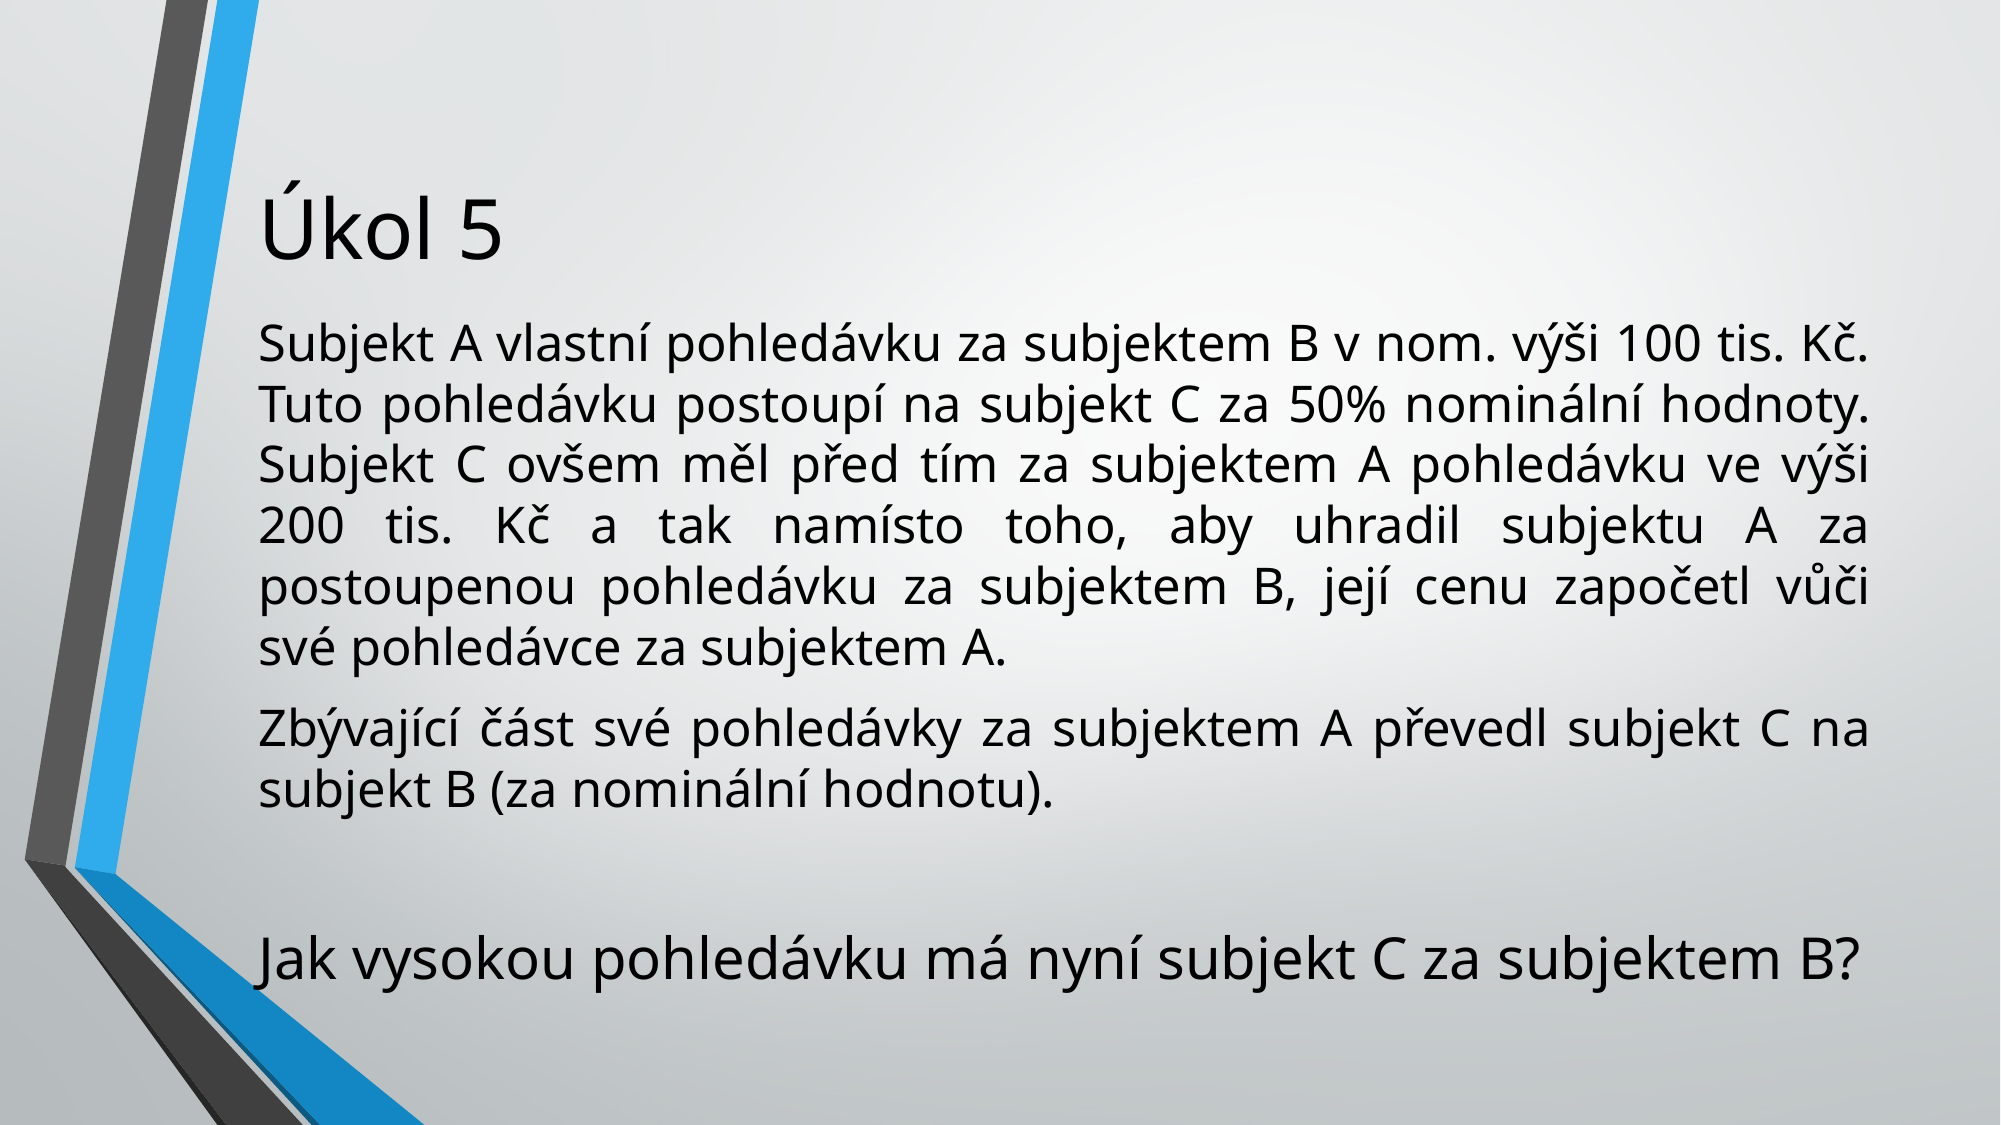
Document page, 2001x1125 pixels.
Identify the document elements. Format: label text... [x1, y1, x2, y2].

title Úkol 5 [243, 82, 1887, 276]
list Subjekt A vlastní pohledávku za subjektem B v nom. výši 100 tis. Kč. Tuto pohledávku postoupí na subjekt C za 50% nominální hodnoty. Subjekt C ovšem měl před tím za subjektem A pohledávku ve výši 200 tis. Kč a tak namísto toho, aby uhradil subjektu A za postoupenou pohledávku za subjektem B, její cenu započetl vůči své pohledávce za subjektem A. Zbývající část své pohledávky za subjektem A převedl subjekt C na subjekt B (za nominální hodnotu). Jak vysokou pohledávku má nyní subjekt C za subjektem B? [243, 276, 1887, 1026]
